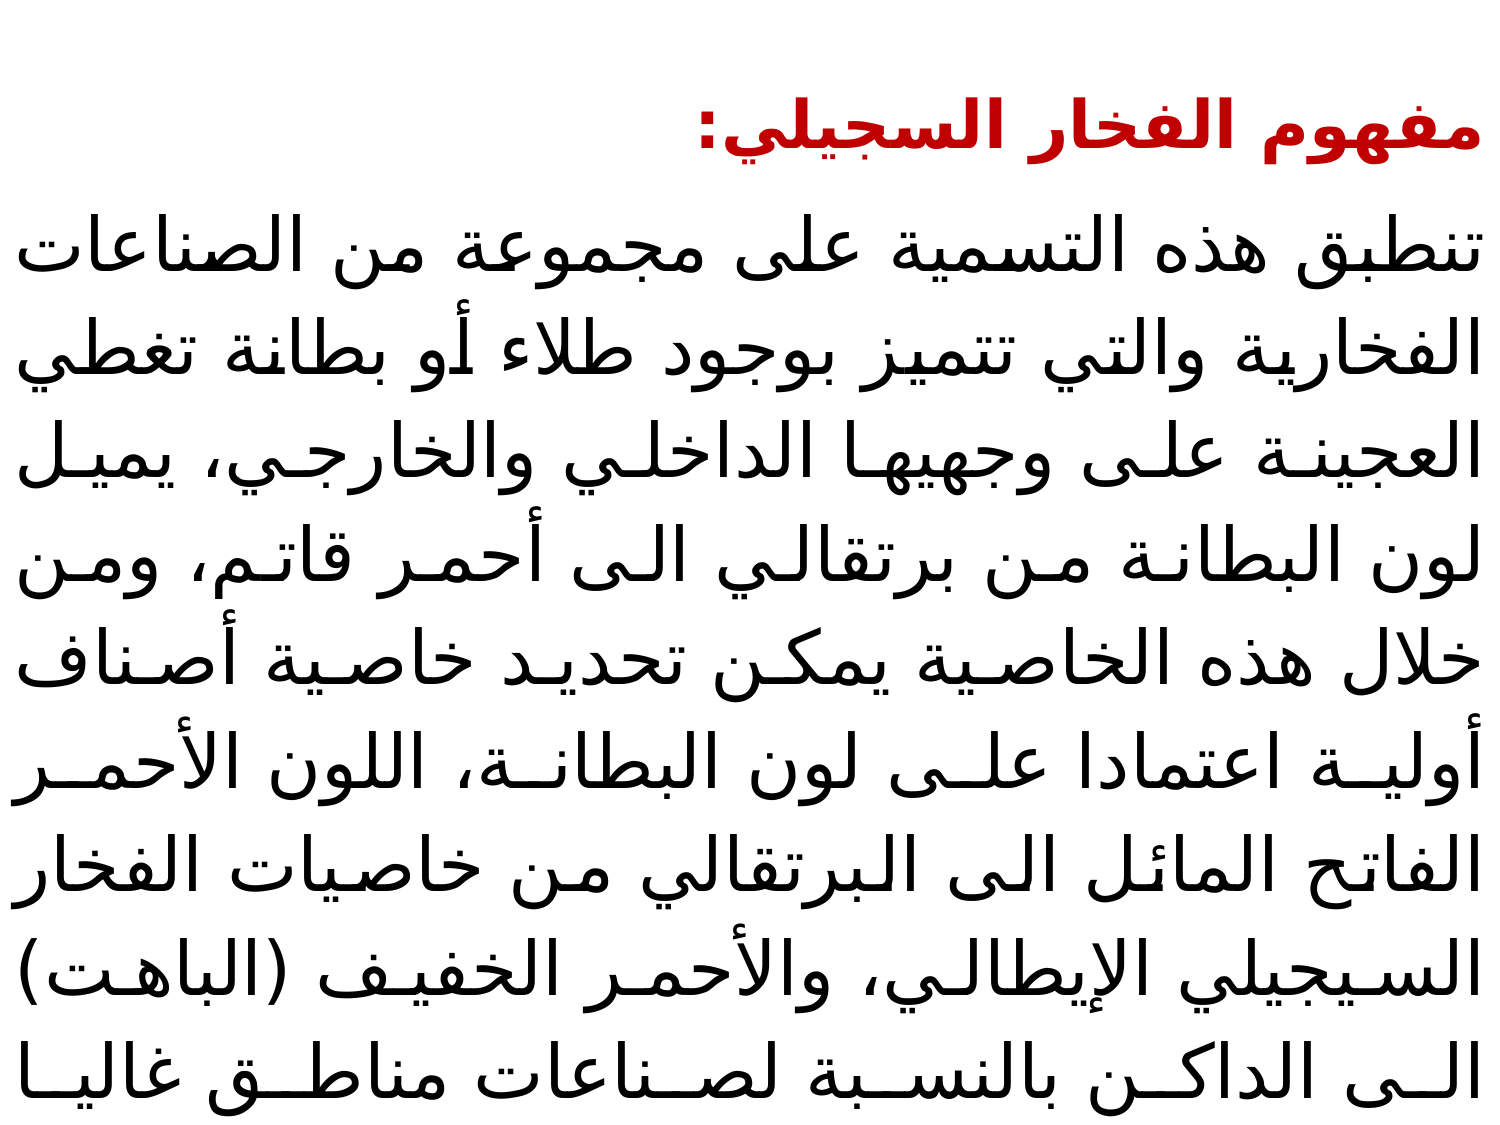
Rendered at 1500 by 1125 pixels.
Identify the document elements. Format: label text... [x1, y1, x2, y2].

text_box مفهوم الفخار السجيلي: تنطبق هذه التسمية على مجموعة من الصناعات الفخارية والتي تتميز بوجود طلاء أو بطانة تغطي العجينة على وجهيها الداخلي والخارجي، يميل لون البطانة من برتقالي الى أحمر قاتم، ومن خلال هذه الخاصية يمكن تحديد خاصية أصناف أولية اعتمادا على لون البطانة، اللون الأحمر الفاتح المائل الى البرتقالي من خاصيات الفخار السيجيلي الإيطالي، والأحمر الخفيف (الباهت) الى الداكن بالنسبة لصناعات مناطق غاليا القديمة، أما البرتقالي الفاتح اشتهرت به صناعات شمال إفريقيا. [0, 62, 1500, 1125]
